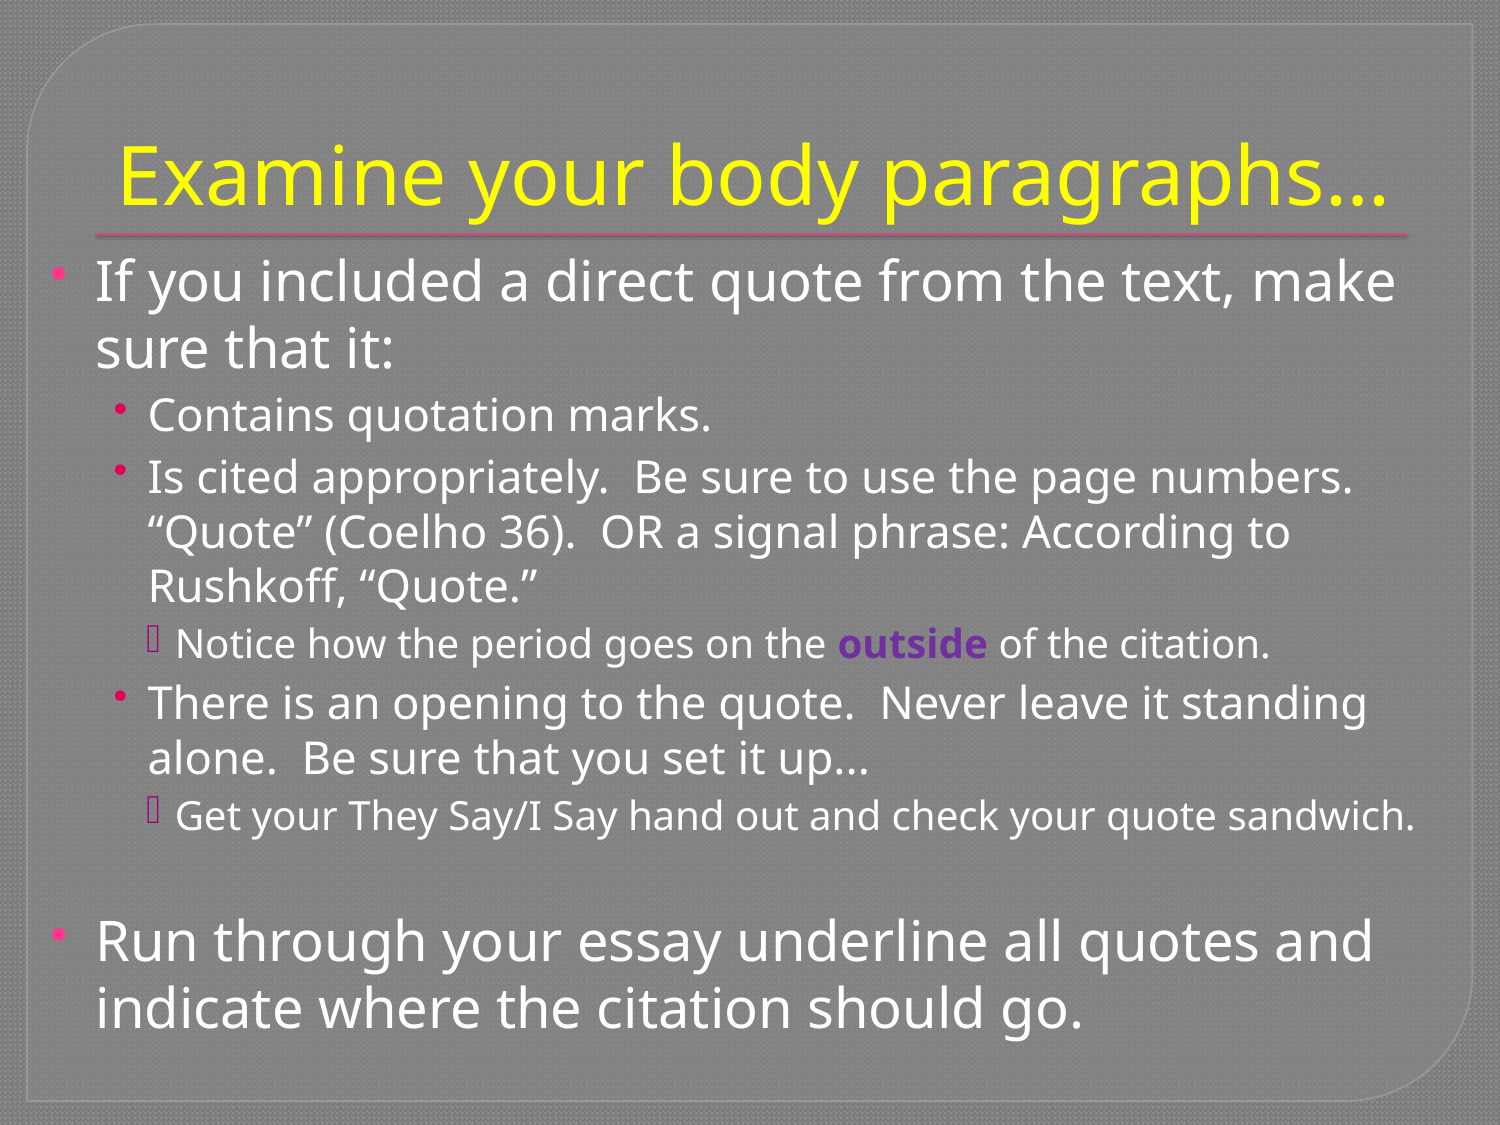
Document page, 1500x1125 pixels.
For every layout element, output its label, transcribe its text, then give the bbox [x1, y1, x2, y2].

title Examine your body paragraphs… [75, 41, 1425, 230]
list If you included a direct quote from the text, make sure that it: Contains quotation marks. Is cited appropriately. Be sure to use the page numbers. “Quote” (Coelho 36). OR a signal phrase: According to Rushkoff, “Quote.” Notice how the period goes on the outside of the citation. There is an opening to the quote. Never leave it standing alone. Be sure that you set it up... Get your They Say/I Say hand out and check your quote sandwich. Run through your essay underline all quotes and indicate where the citation should go. [37, 237, 1463, 1063]
